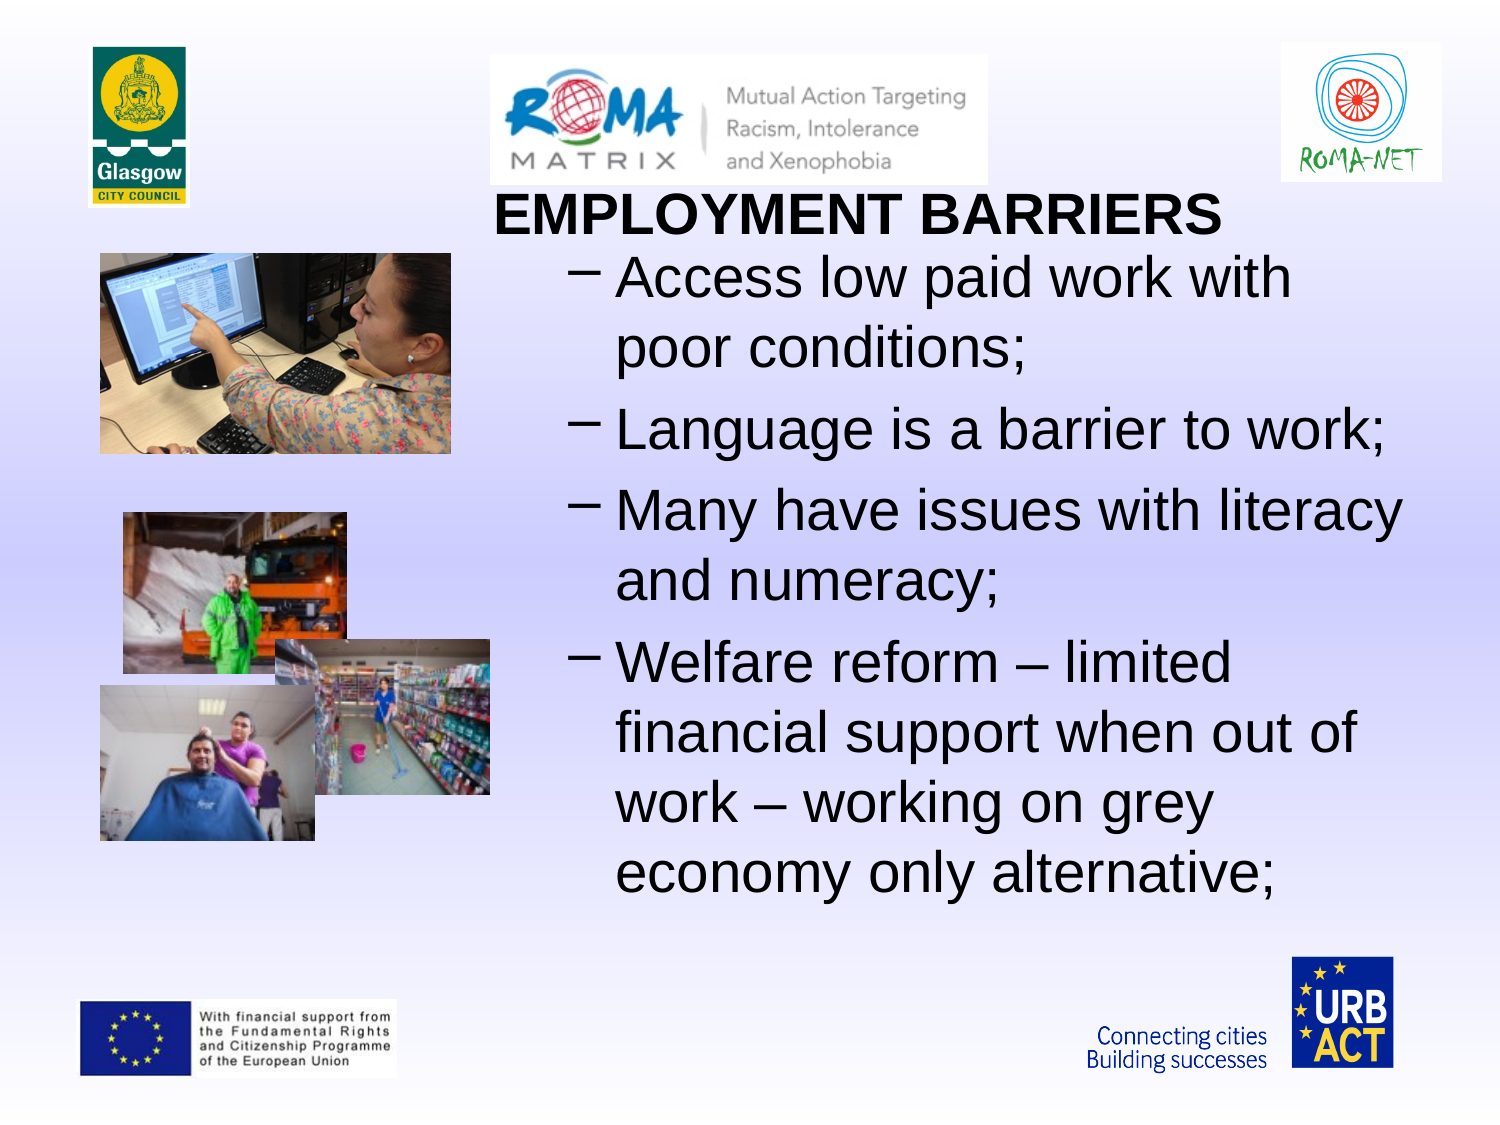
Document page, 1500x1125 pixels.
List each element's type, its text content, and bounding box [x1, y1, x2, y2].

picture [1057, 1006, 1424, 1101]
picture [490, 54, 988, 121]
picture [76, 999, 397, 1078]
title EMPLOYMENT BARRIERS [478, 121, 1282, 231]
picture [100, 252, 451, 455]
list Access low paid work with poor conditions; Language is a barrier to work; Many have issues with literacy and numeracy; Welfare reform – limited financial support when out of work – working on grey economy only alternative; [478, 231, 1426, 1006]
picture [100, 512, 490, 841]
picture [88, 42, 190, 208]
picture [1281, 42, 1442, 182]
